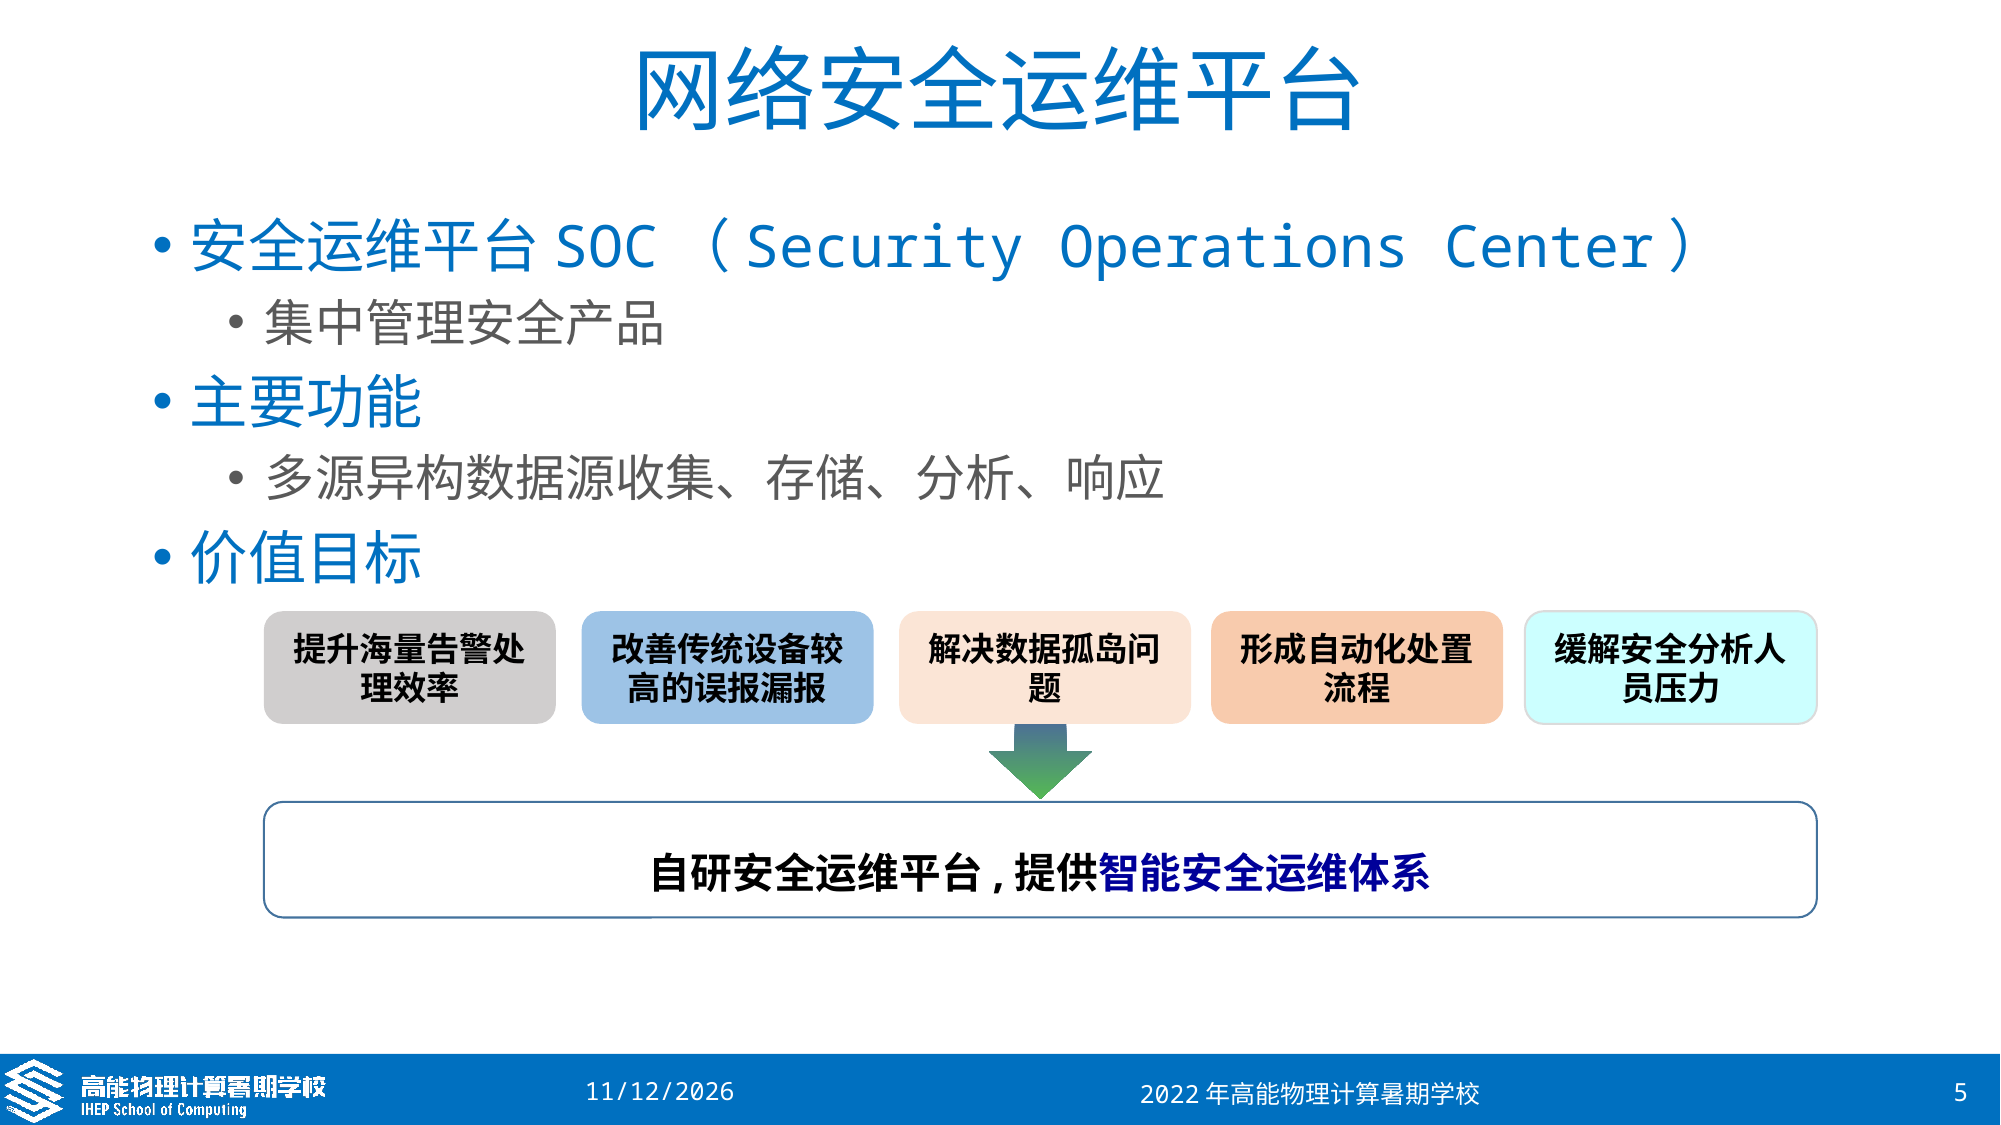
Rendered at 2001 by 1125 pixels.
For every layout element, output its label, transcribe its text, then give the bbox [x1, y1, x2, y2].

text_box 提升海量告警处理效率 [262, 610, 557, 725]
footer 2022年高能物理计算暑期学校 [969, 1068, 1651, 1119]
picture [0, 1056, 331, 1125]
list 安全运维平台SOC（Security Operations Center） 集中管理安全产品 主要功能 多源异构数据源收集、存储、分析、响应 价值目标 [137, 187, 1863, 1014]
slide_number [569, 1066, 780, 1117]
text_box [986, 722, 1095, 800]
text_box 改善传统设备较高的误报漏报 [580, 610, 875, 725]
slide_number 5 [1722, 1068, 1984, 1118]
text_box 形成自动化处置流程 [1210, 610, 1505, 725]
text_box 自研安全运维平台,提供智能安全运维体系 [262, 800, 1818, 919]
text_box 解决数据孤岛问题 [898, 610, 1193, 725]
title 网络安全运维平台 [137, 12, 1863, 175]
text_box 缓解安全分析人员压力 [1523, 610, 1818, 725]
